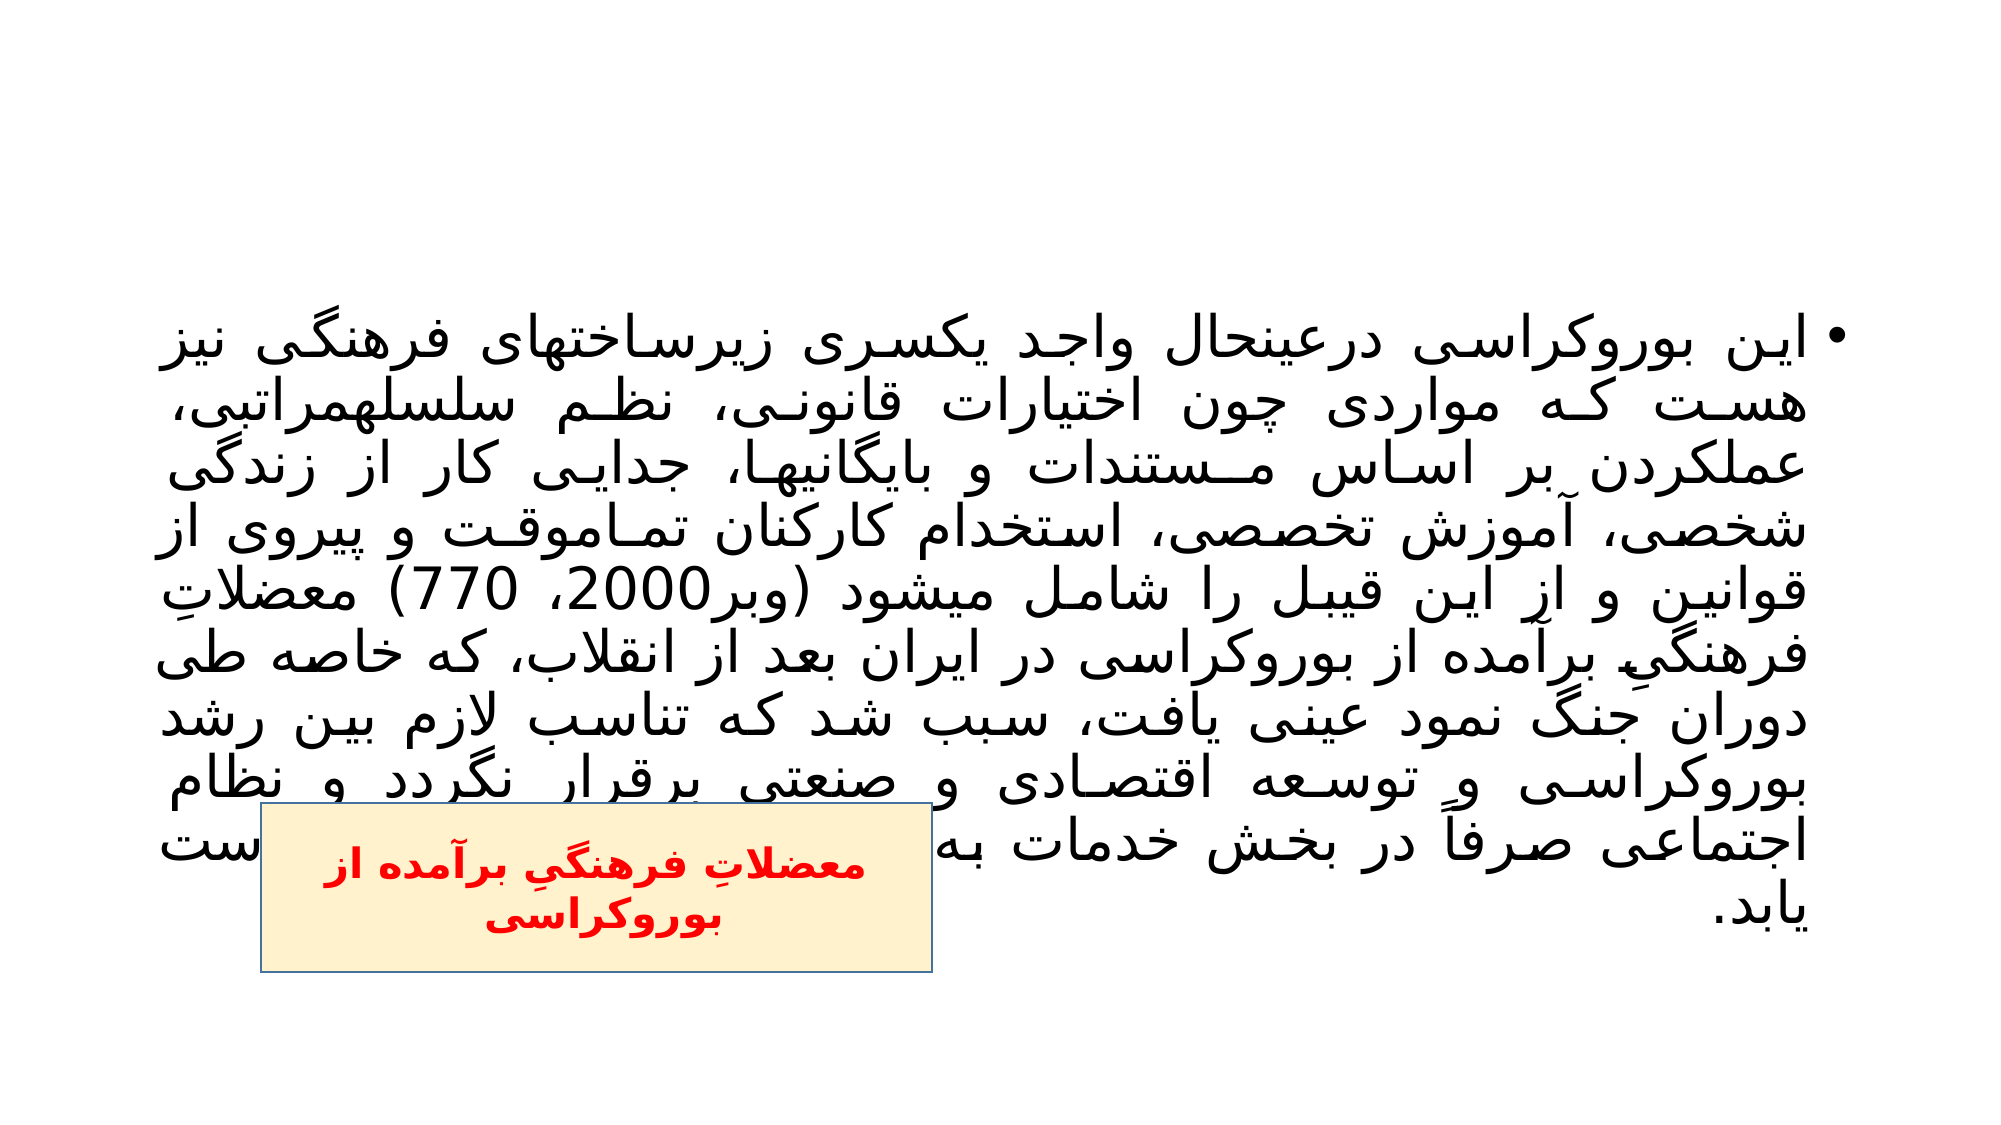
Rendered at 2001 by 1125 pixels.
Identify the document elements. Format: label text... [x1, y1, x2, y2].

list این بوروکراسی درعینحال واجد یکسری زیرساختهای فرهنگی نیز هست که مواردی چون اختیارات قانونی، نظم سلسلهمراتبی، عملکردن بر اساس مـستندات و بایگانیها، جدایی کار از زندگی شخصی، آموزش تخصصی، استخدام کارکنان تمـاموقـت و پیروی از قوانین و از این قیبل را شامل میشود (وبر2000، 770) معضلاتِ فرهنگیِ برآمده از بوروکراسی در ایران بعد از انقلاب، که خاصه طی دوران جنگ نمود عینی یافت، سبب شد که تناسب لازم بین رشد بوروکراسی و توسعه اقتصادی و صنعتی برقرار نگردد و نظام اجتماعی صرفاً در بخش خدمات به بالاترین درصد نرخ رشد دست یابد. [137, 299, 1863, 1014]
text_box معضلاتِ فرهنگیِ برآمده از بوروکراسی [260, 802, 933, 973]
